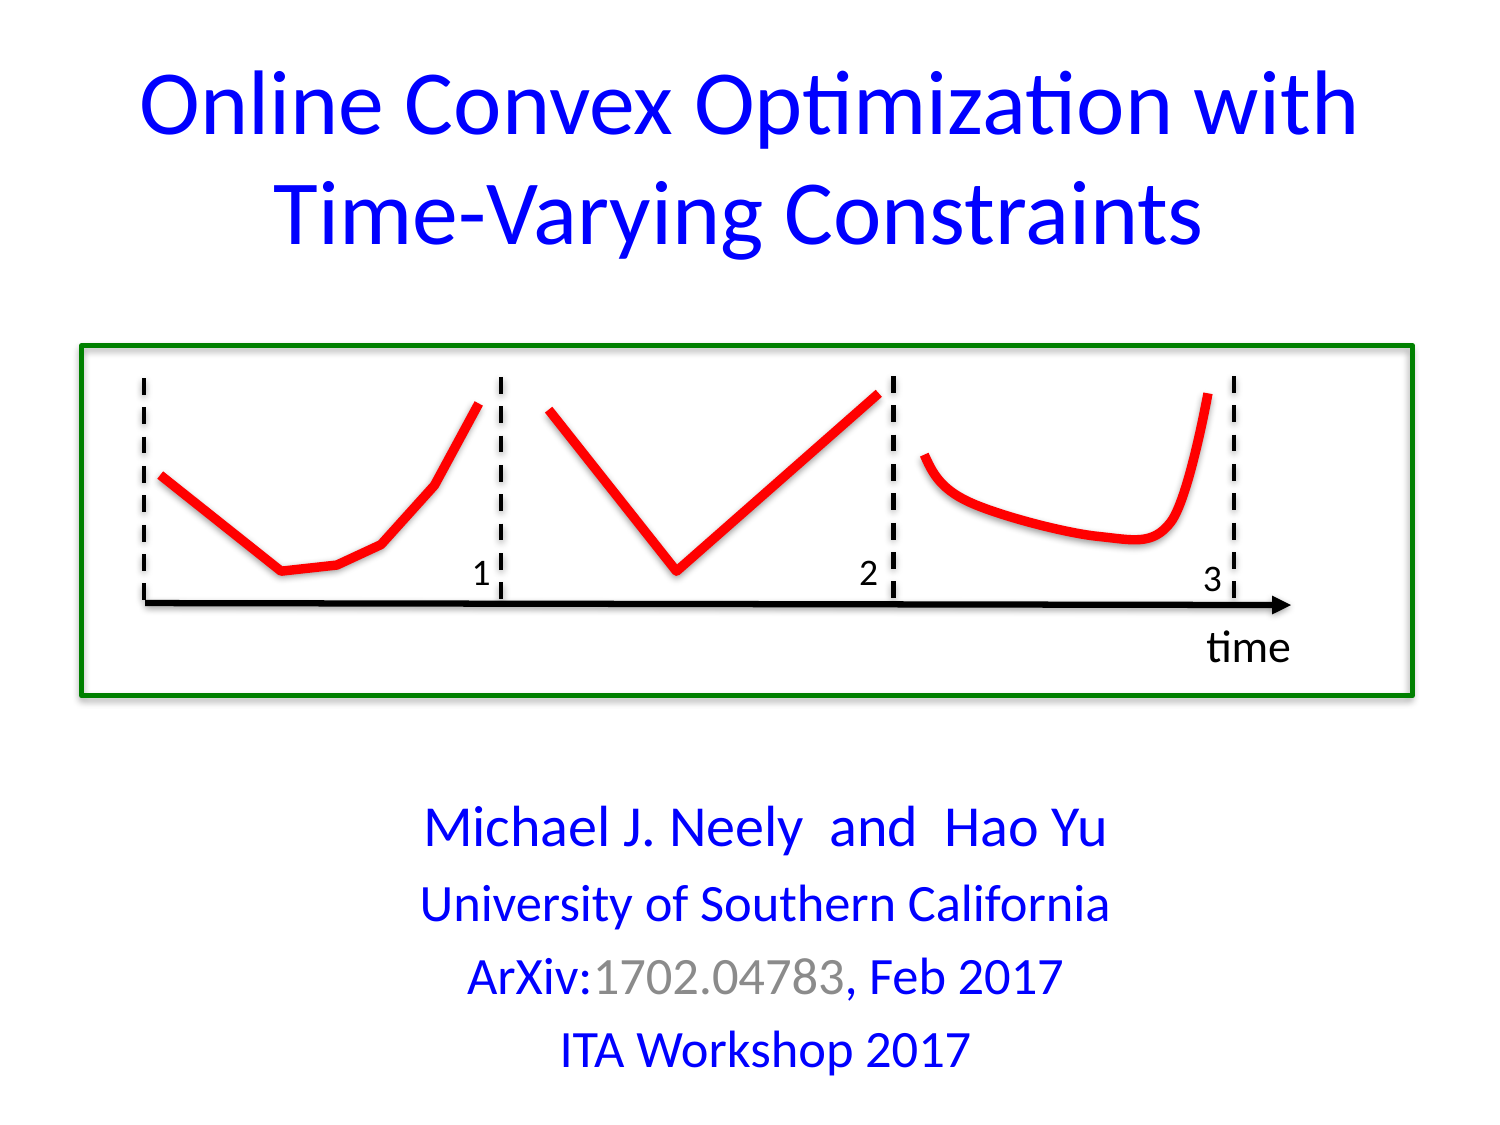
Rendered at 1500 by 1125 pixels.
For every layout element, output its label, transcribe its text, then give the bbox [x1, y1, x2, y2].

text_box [81, 345, 1413, 697]
title Online Convex Optimization with Time-Varying Constraints [112, 32, 1388, 274]
subtitle Michael J. Neely and Hao Yu University of Southern California ArXiv:1702.04783, Feb 2017 ITA Workshop 2017 [225, 781, 1307, 1089]
